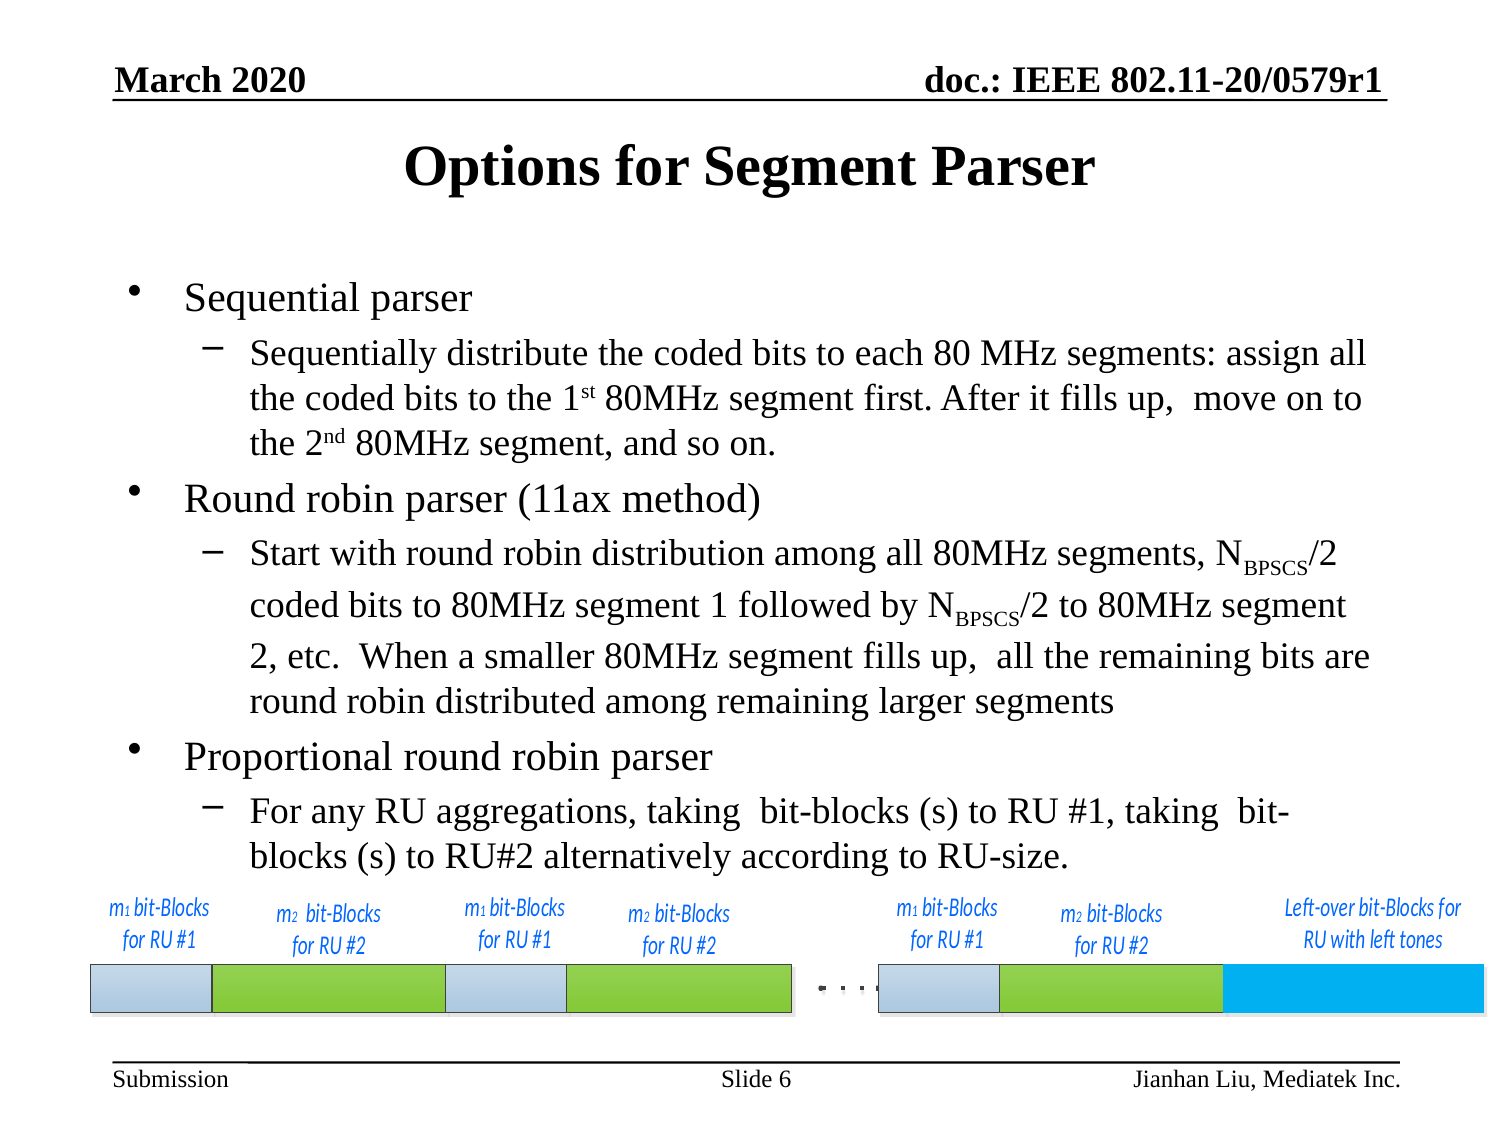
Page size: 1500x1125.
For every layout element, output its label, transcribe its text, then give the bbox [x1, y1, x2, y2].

footer Jianhan Liu, Mediatek Inc. [1129, 1061, 1402, 1093]
slide_number Slide 6 [712, 1061, 800, 1093]
title Options for Segment Parser [112, 112, 1388, 213]
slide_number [114, 54, 309, 101]
picture [87, 880, 1488, 1019]
